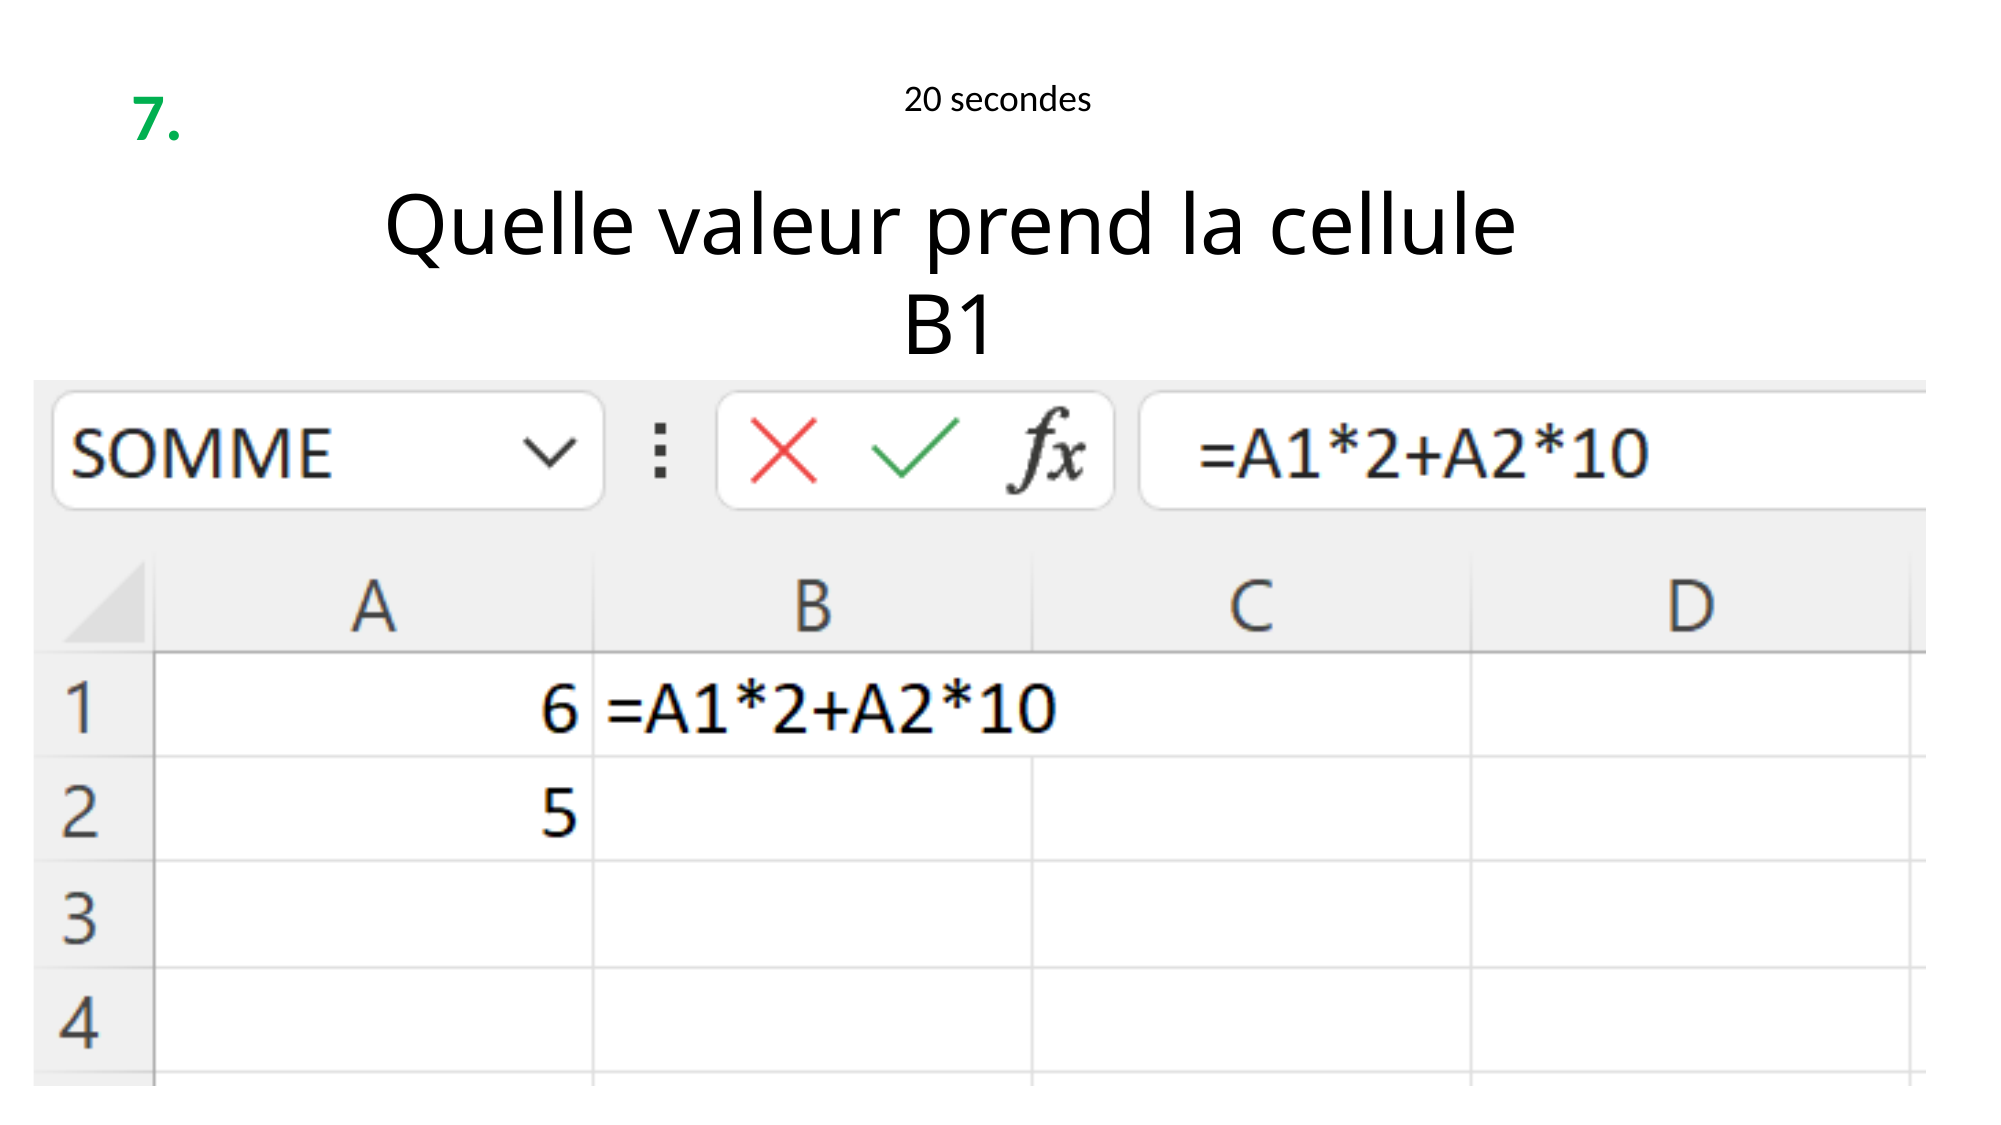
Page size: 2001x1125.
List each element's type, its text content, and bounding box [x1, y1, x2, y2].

text_box 20 secondes [775, 66, 1221, 127]
text_box Quelle valeur prend la cellule B1 quand on tape entrée? [337, 163, 1567, 380]
picture [33, 380, 1926, 1086]
text_box 7. [117, 66, 236, 162]
